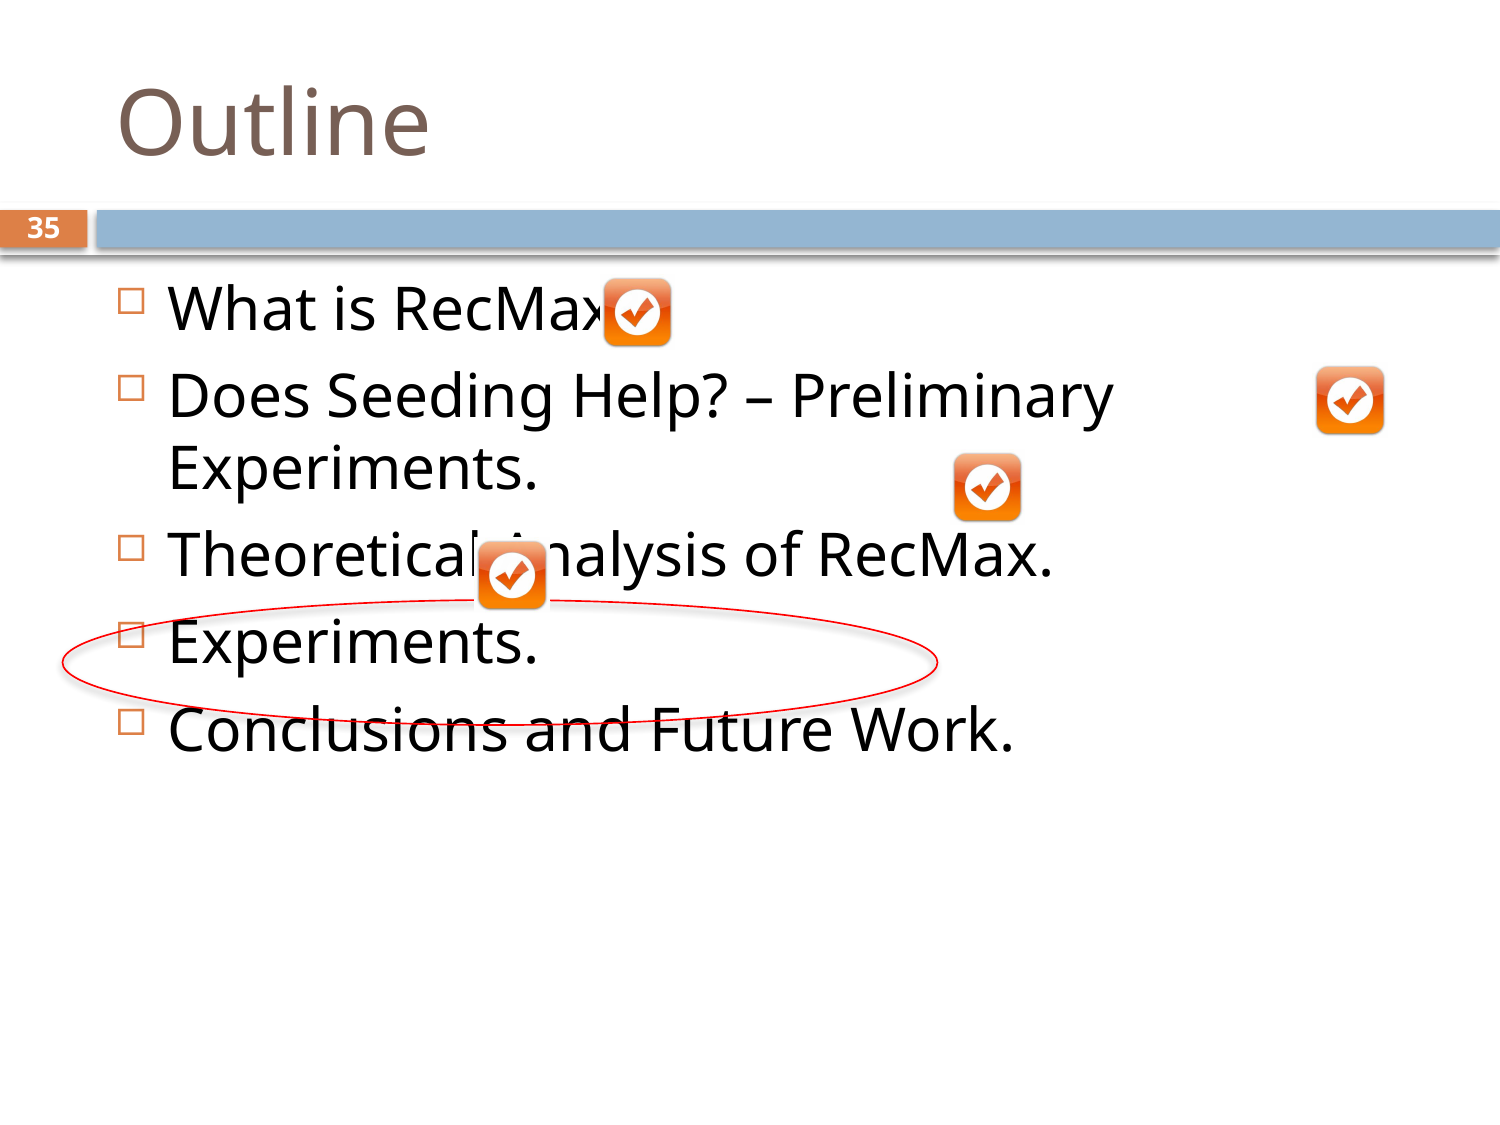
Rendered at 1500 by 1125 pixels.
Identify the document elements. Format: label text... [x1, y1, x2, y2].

slide_number 35 [0, 208, 88, 249]
picture [1312, 362, 1388, 438]
title Outline [100, 37, 1438, 200]
text_box [61, 599, 939, 726]
picture [599, 274, 676, 351]
list What is RecMax? Does Seeding Help? – Preliminary Experiments. Theoretical Analysis of RecMax. Experiments. Conclusions and Future Work. [100, 262, 1438, 1000]
picture [474, 537, 551, 613]
picture [949, 449, 1026, 526]
